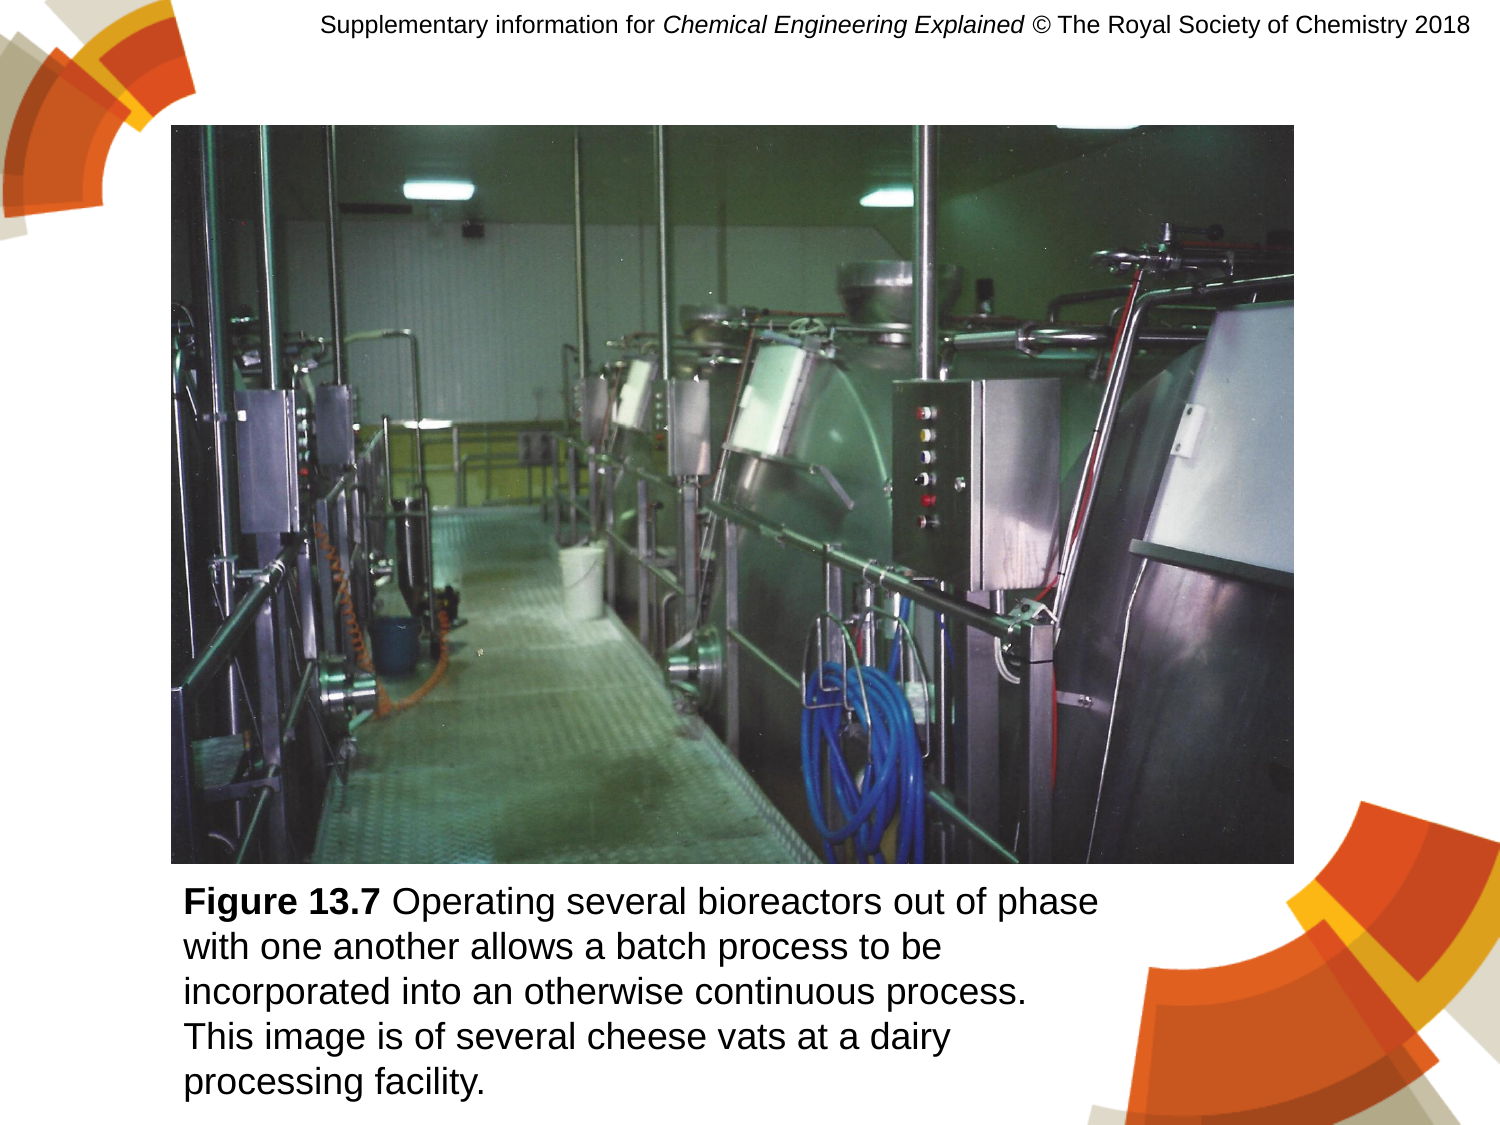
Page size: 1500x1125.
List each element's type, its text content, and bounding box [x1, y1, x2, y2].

text_box Supplementary information for Chemical Engineering Explained © The Royal Society of Chemistry 2018 [305, 1, 1500, 46]
text_box Figure 13.7 Operating several bioreactors out of phase with one another allows a batch process to be incorporated into an otherwise continuous process. This image is of several cheese vats at a dairy processing facility. [168, 869, 1140, 1110]
picture [0, 0, 1500, 1125]
